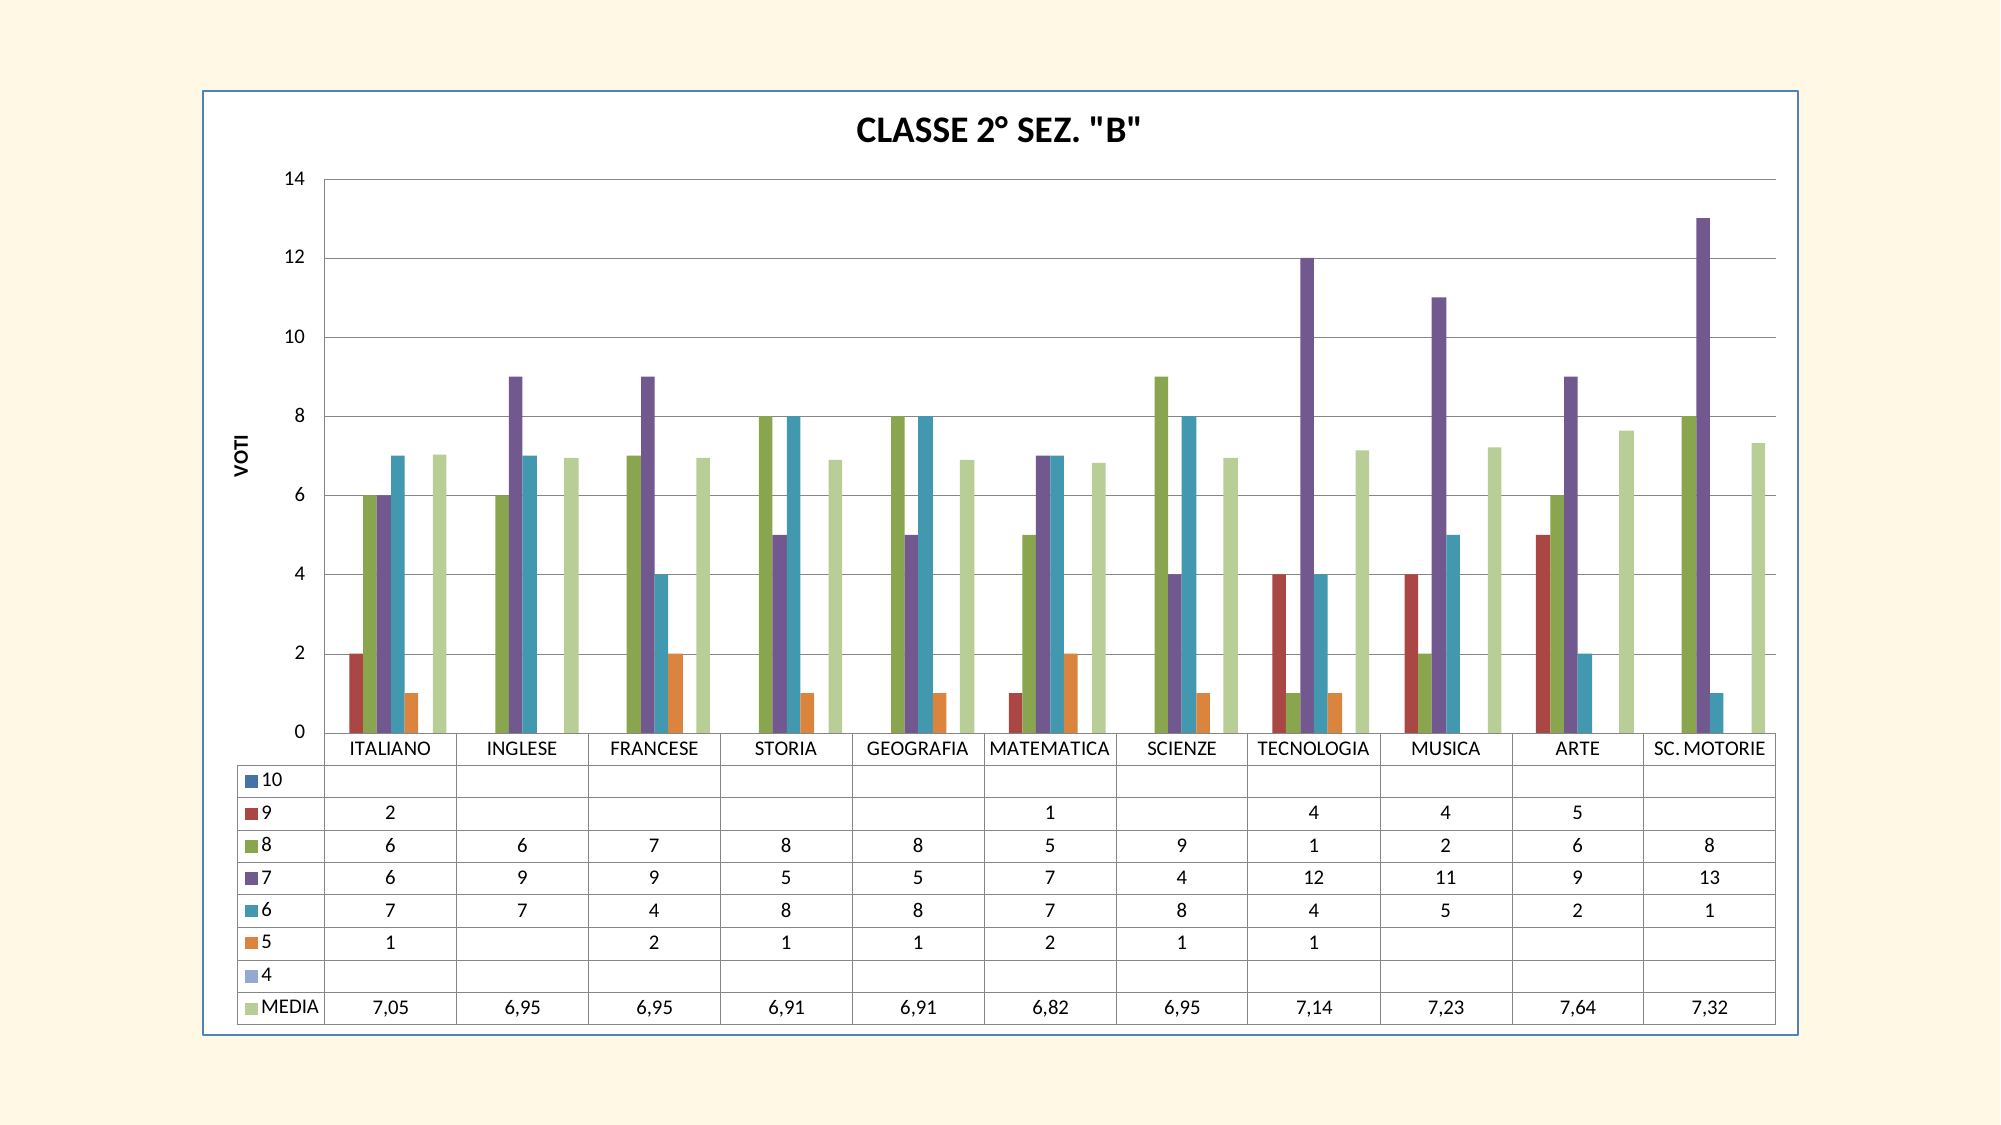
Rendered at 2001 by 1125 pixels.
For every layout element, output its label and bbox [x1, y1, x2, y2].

picture [200, 88, 1800, 1036]
